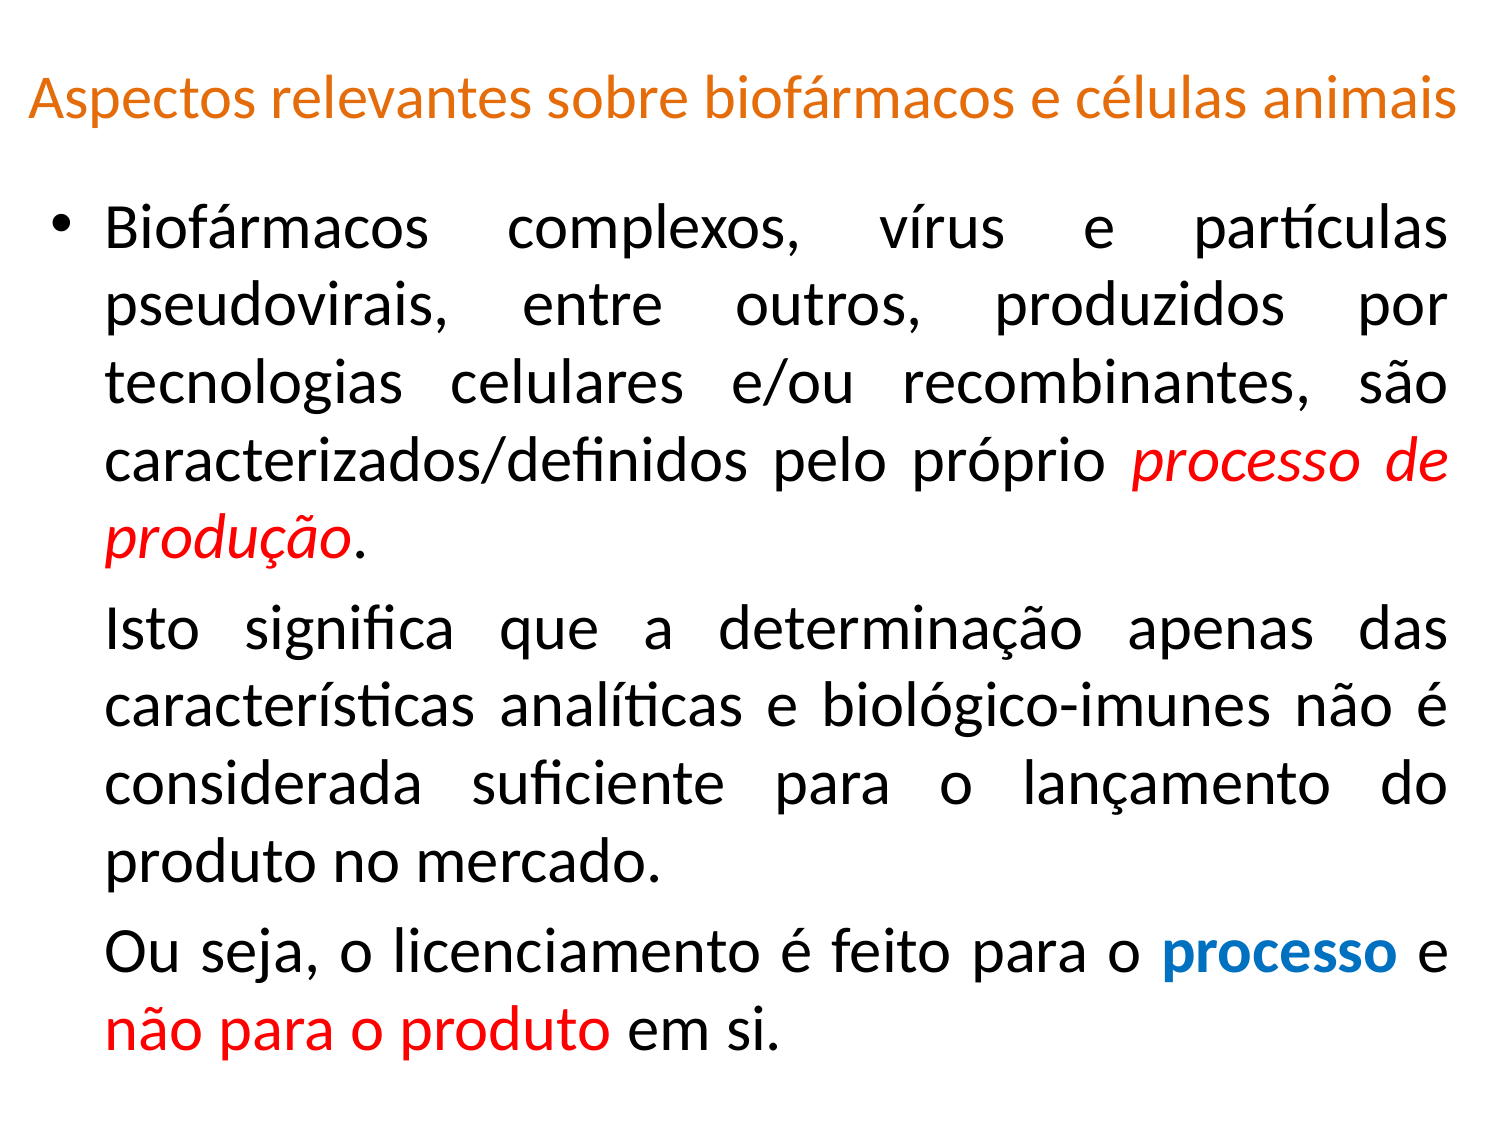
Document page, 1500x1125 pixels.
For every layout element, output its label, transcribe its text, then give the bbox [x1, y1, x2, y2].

list Biofármacos complexos, vírus e partículas pseudovirais, entre outros, produzidos por tecnologias celulares e/ou recombinantes, são caracterizados/definidos pelo próprio processo de produção. Isto significa que a determinação apenas das características analíticas e biológico-imunes não é considerada suficiente para o lançamento do produto no mercado. Ou seja, o licenciamento é feito para o processo e não para o produto em si. [35, 175, 1465, 1079]
title Aspectos relevantes sobre biofármacos e células animais [11, 0, 1477, 188]
